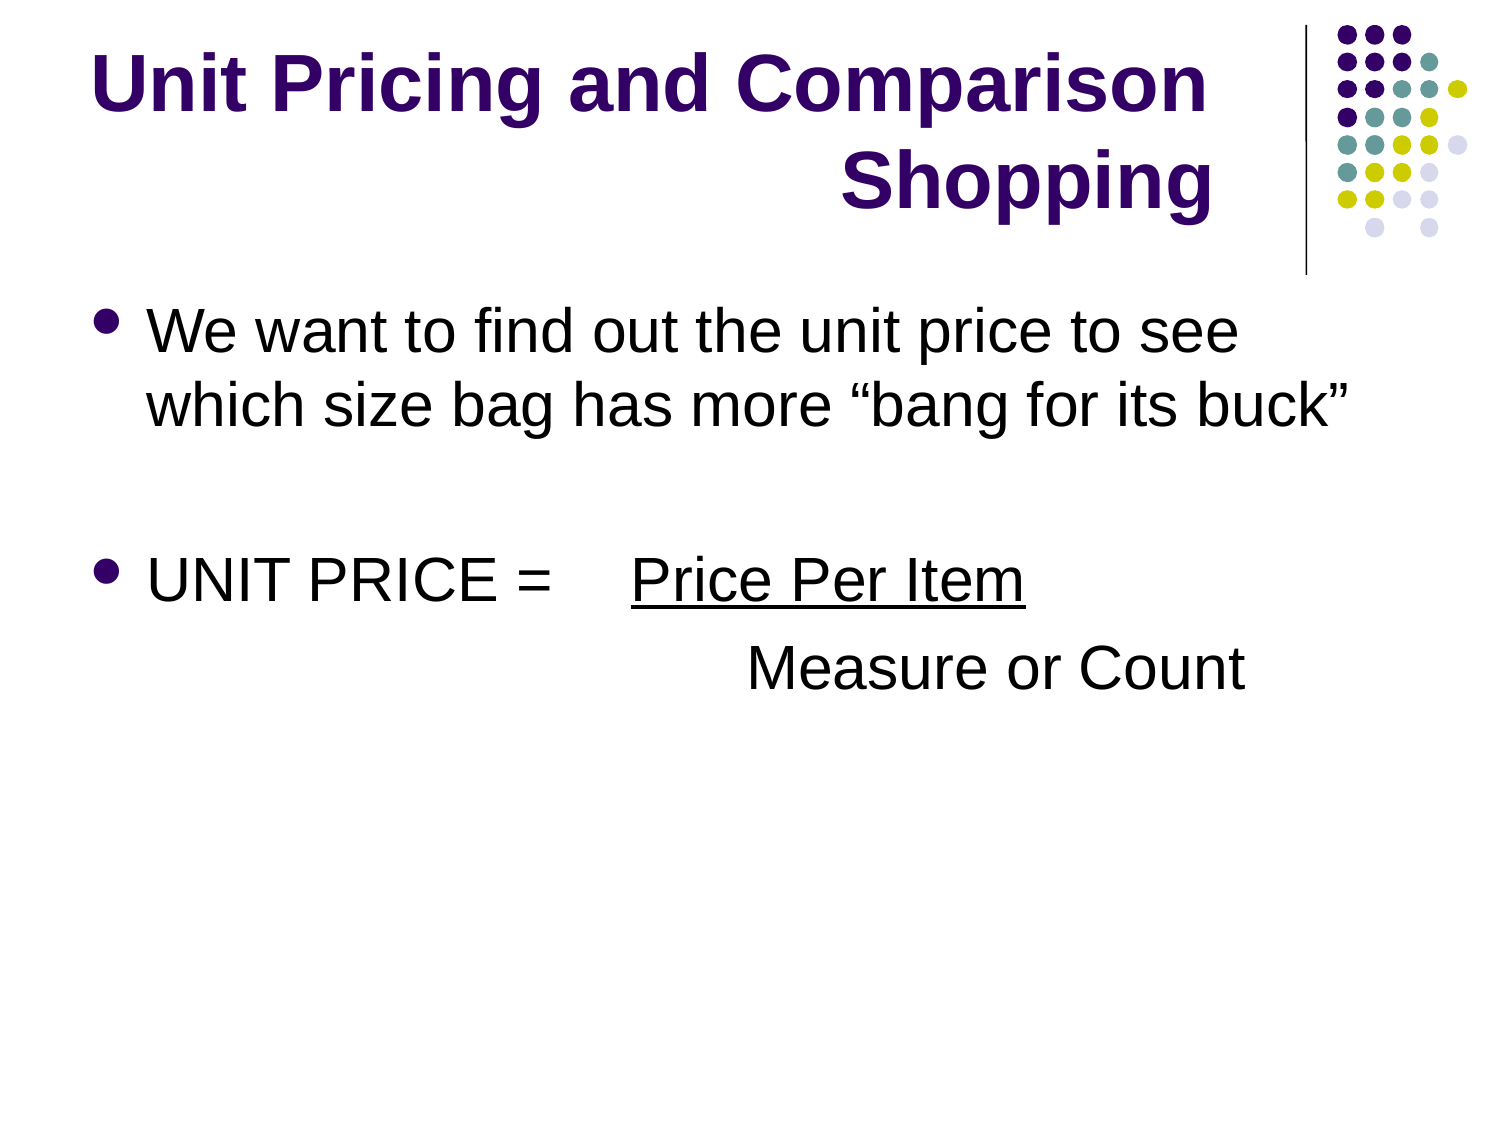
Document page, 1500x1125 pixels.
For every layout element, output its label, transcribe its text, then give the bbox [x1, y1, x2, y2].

title Unit Pricing and Comparison Shopping [75, 20, 1313, 233]
list We want to find out the unit price to see which size bag has more “bang for its buck” UNIT PRICE = Price Per Item Measure or Count [75, 282, 1425, 1006]
